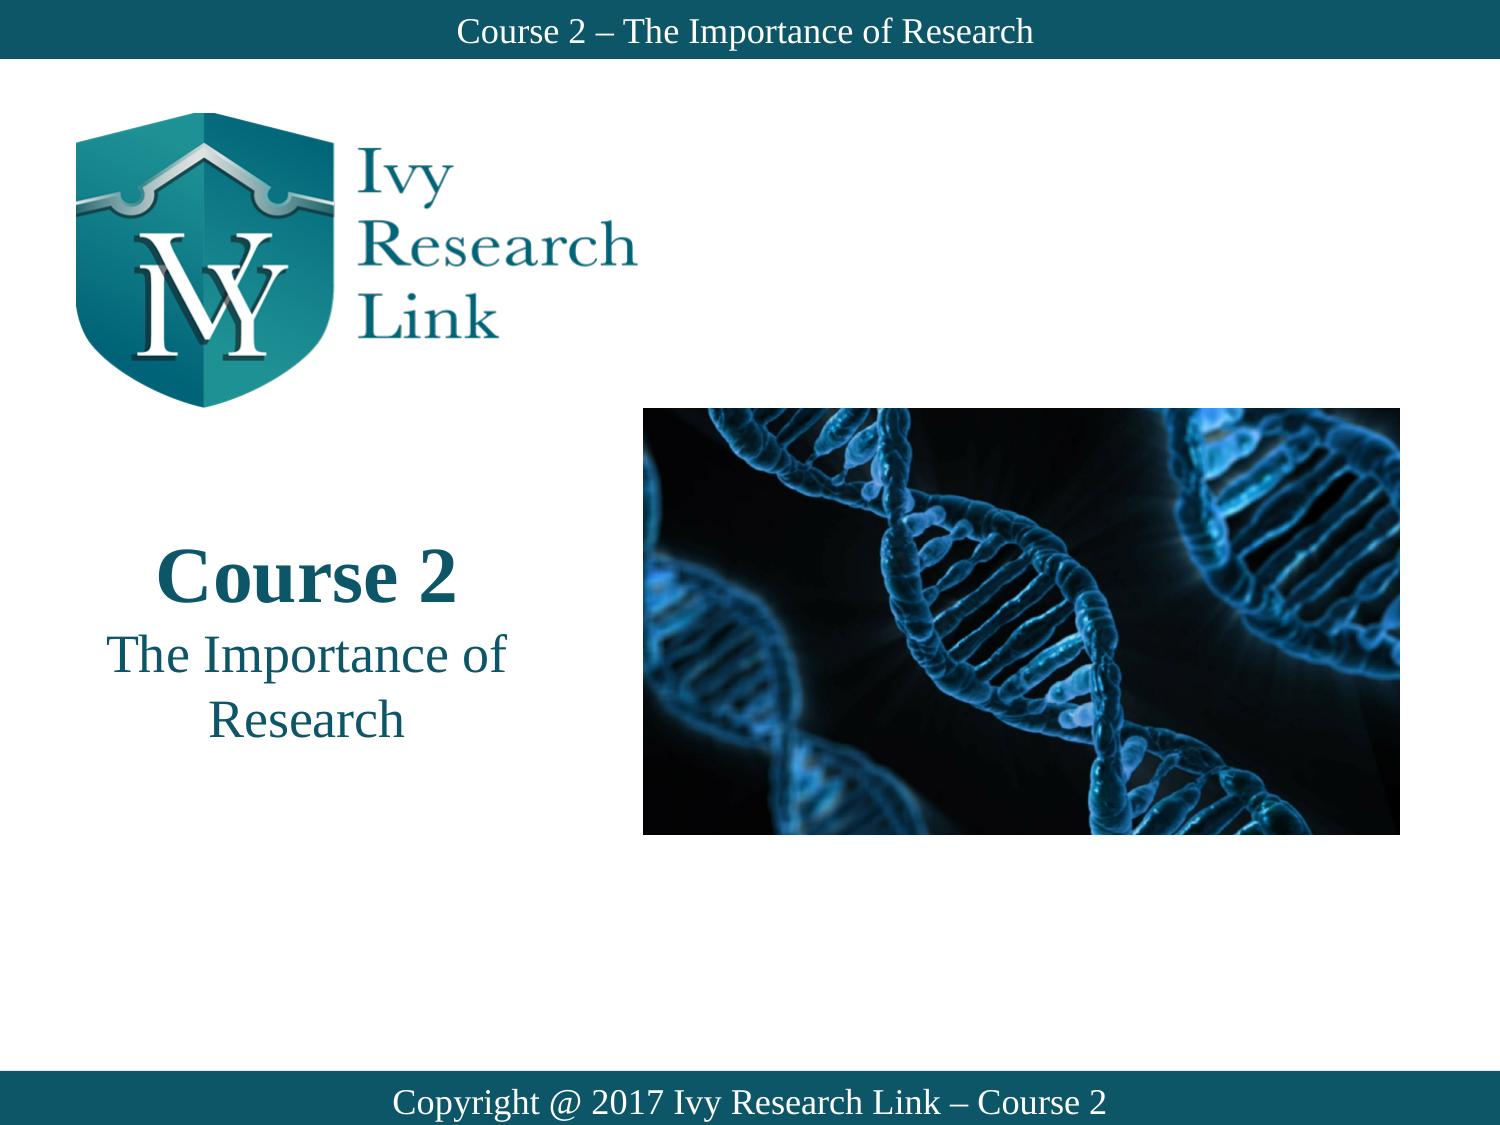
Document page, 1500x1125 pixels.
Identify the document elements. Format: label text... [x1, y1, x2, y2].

text_box Copyright @ 2017 Ivy Research Link – Course 2 [0, 1070, 1500, 1125]
picture [643, 408, 1400, 835]
text_box Course 2 The Importance of Research [64, 515, 550, 757]
text_box Course 2 – The Importance of Research [0, 0, 1500, 59]
picture [885, 422, 889, 434]
picture [1244, 830, 1261, 835]
picture [76, 113, 638, 408]
picture [1260, 808, 1268, 813]
